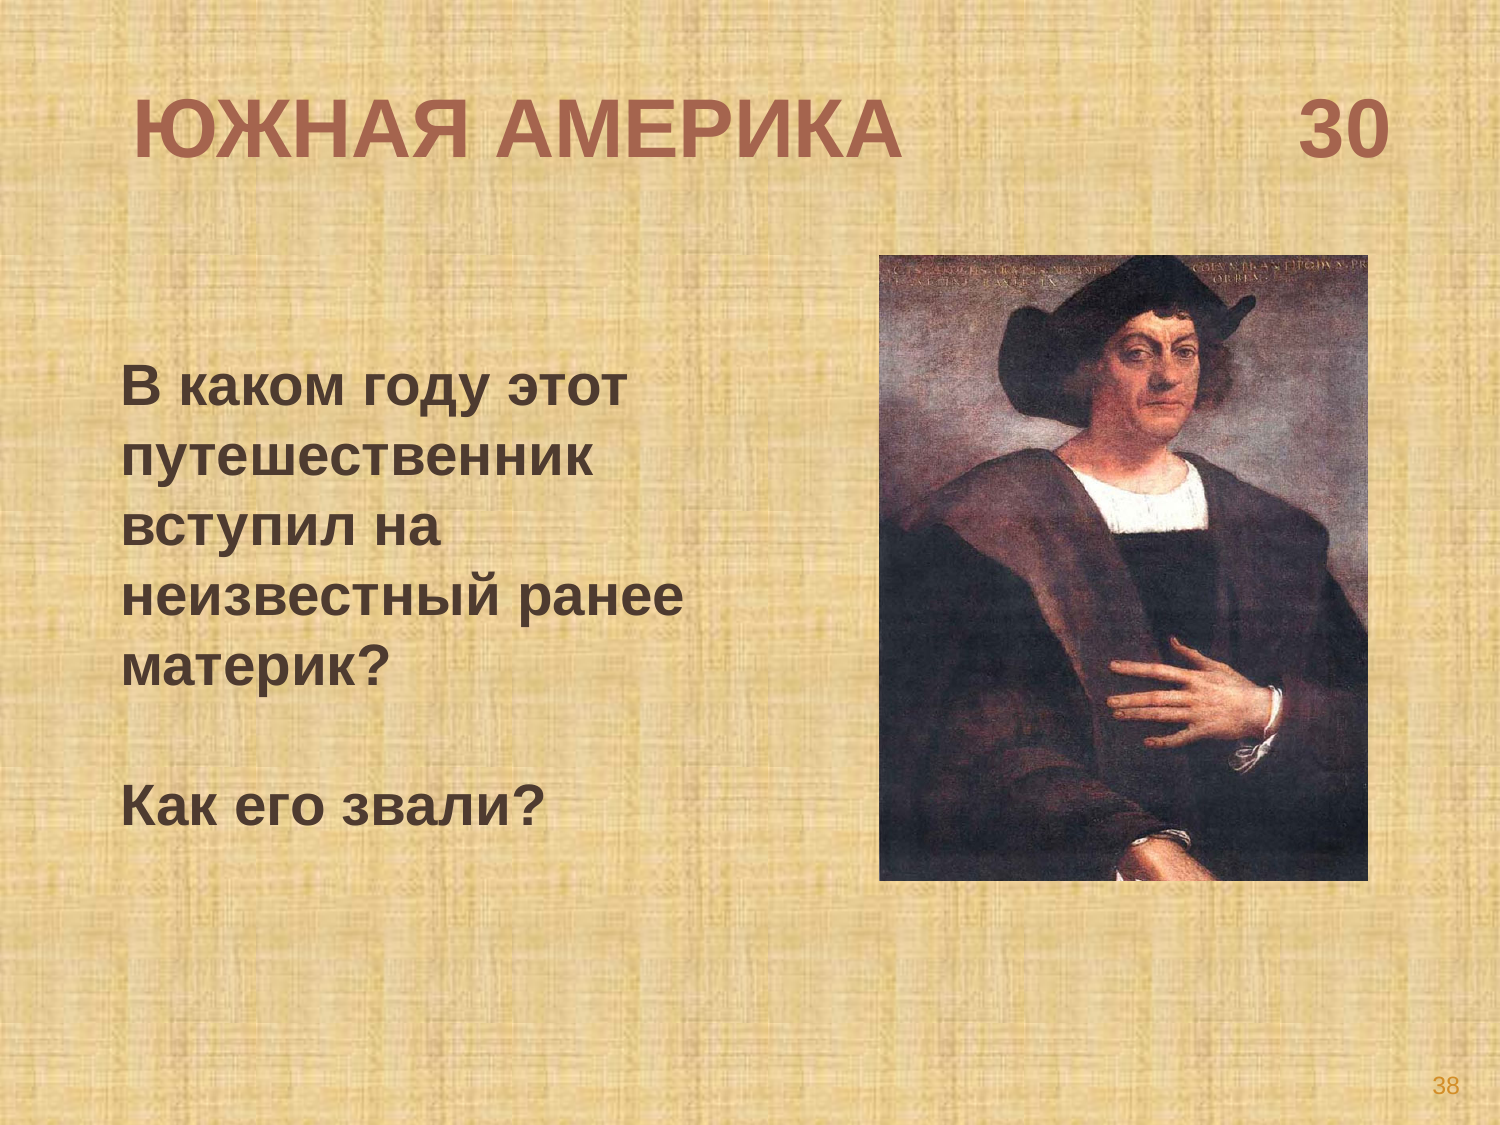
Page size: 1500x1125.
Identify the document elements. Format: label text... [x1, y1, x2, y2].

picture [0, 0, 1500, 1125]
title ЮЖНАЯ АМЕРИКА 30 [50, 75, 1475, 173]
slide_number 38 [1350, 1062, 1475, 1103]
text_box В каком году этот путешественник вступил на неизвестный ранее материк? Как его звали? [105, 339, 703, 845]
text_box [93, 246, 1429, 396]
